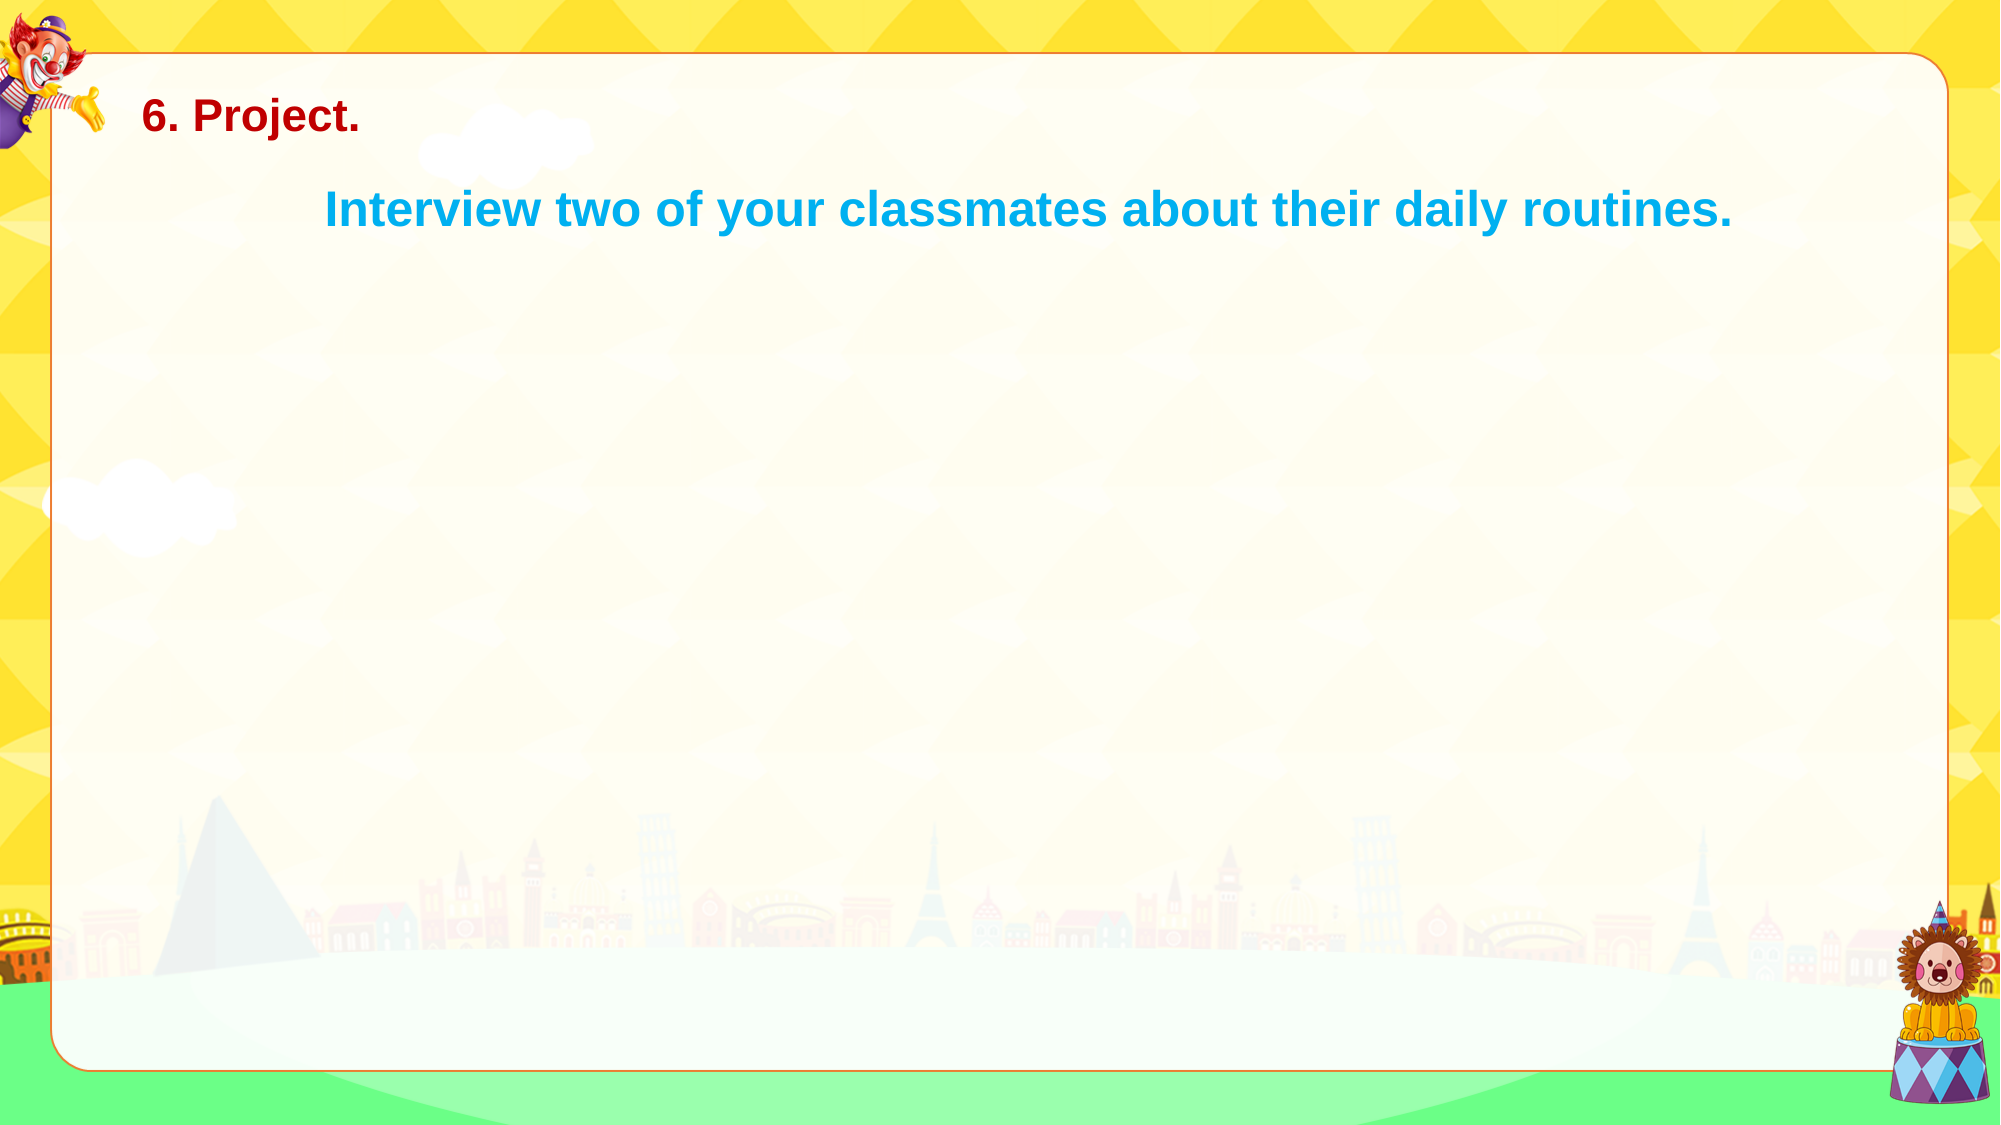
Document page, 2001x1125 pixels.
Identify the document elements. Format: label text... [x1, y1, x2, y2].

text_box Interview two of your classmates about their daily routines. [309, 169, 1767, 245]
picture [0, 0, 2000, 1125]
text_box 6. Project. [126, 78, 1127, 149]
